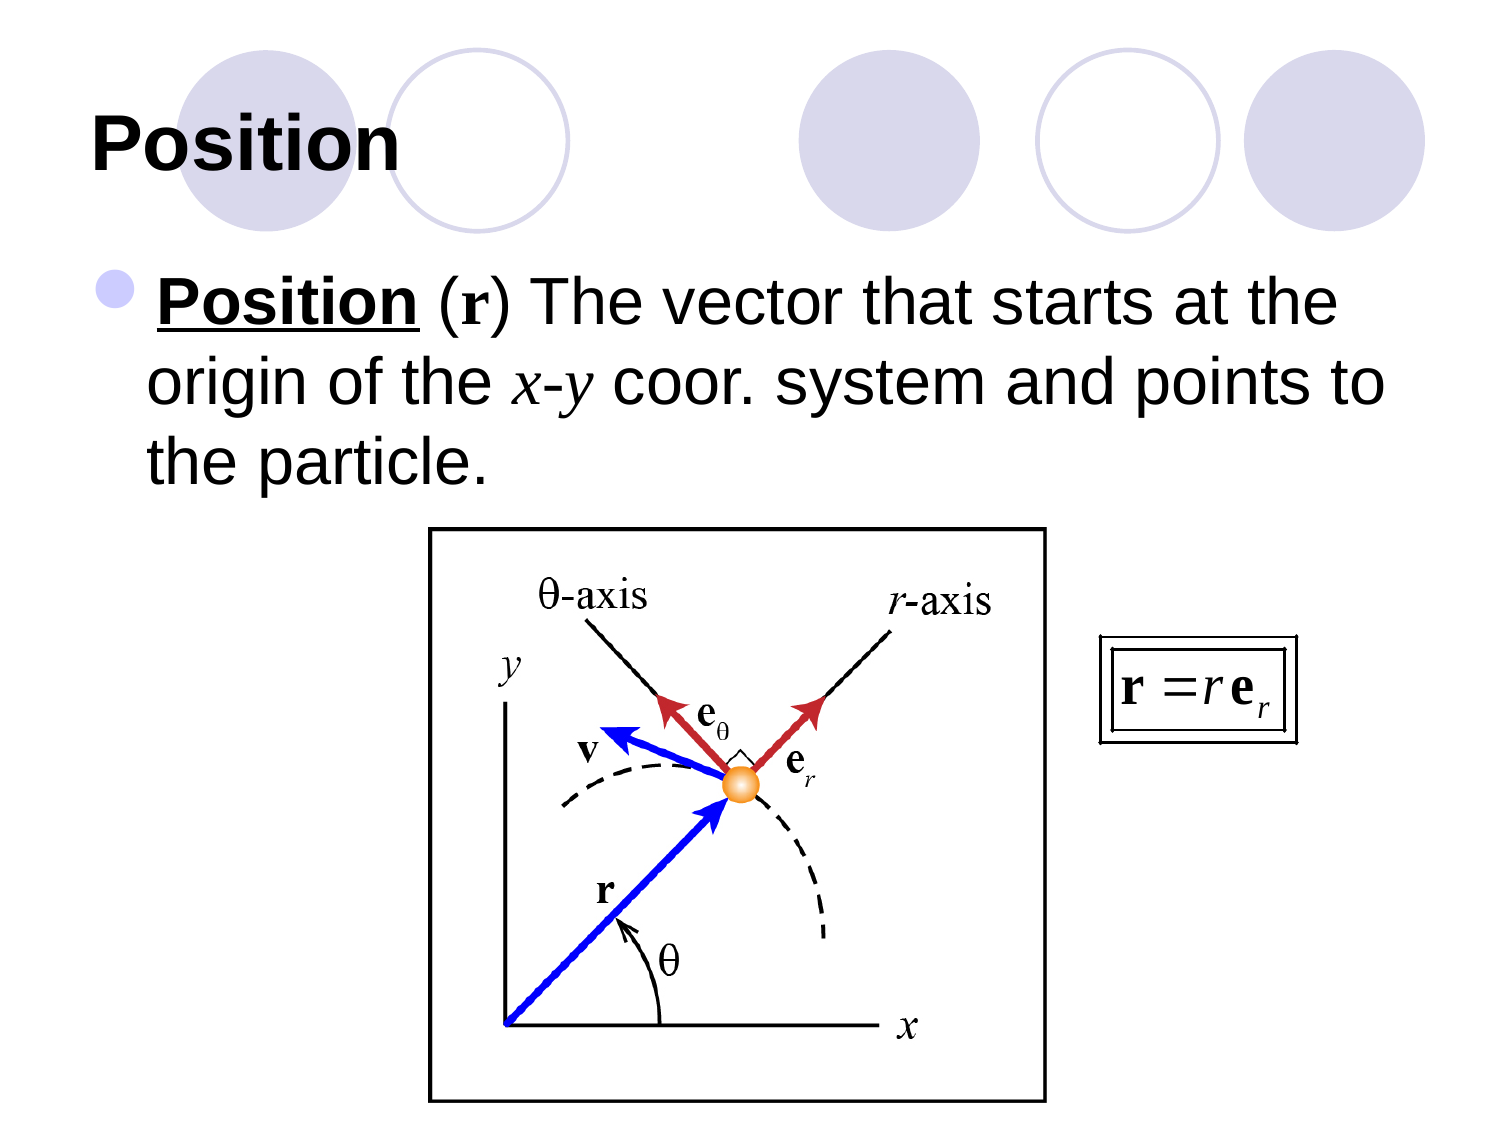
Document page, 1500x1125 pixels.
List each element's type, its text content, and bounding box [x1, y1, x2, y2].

title Position [74, 44, 1426, 233]
picture [427, 526, 1048, 1104]
list Position (r) The vector that starts at the origin of the x-y coor. system and points to the particle. [74, 250, 1426, 1088]
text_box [1089, 620, 1312, 757]
